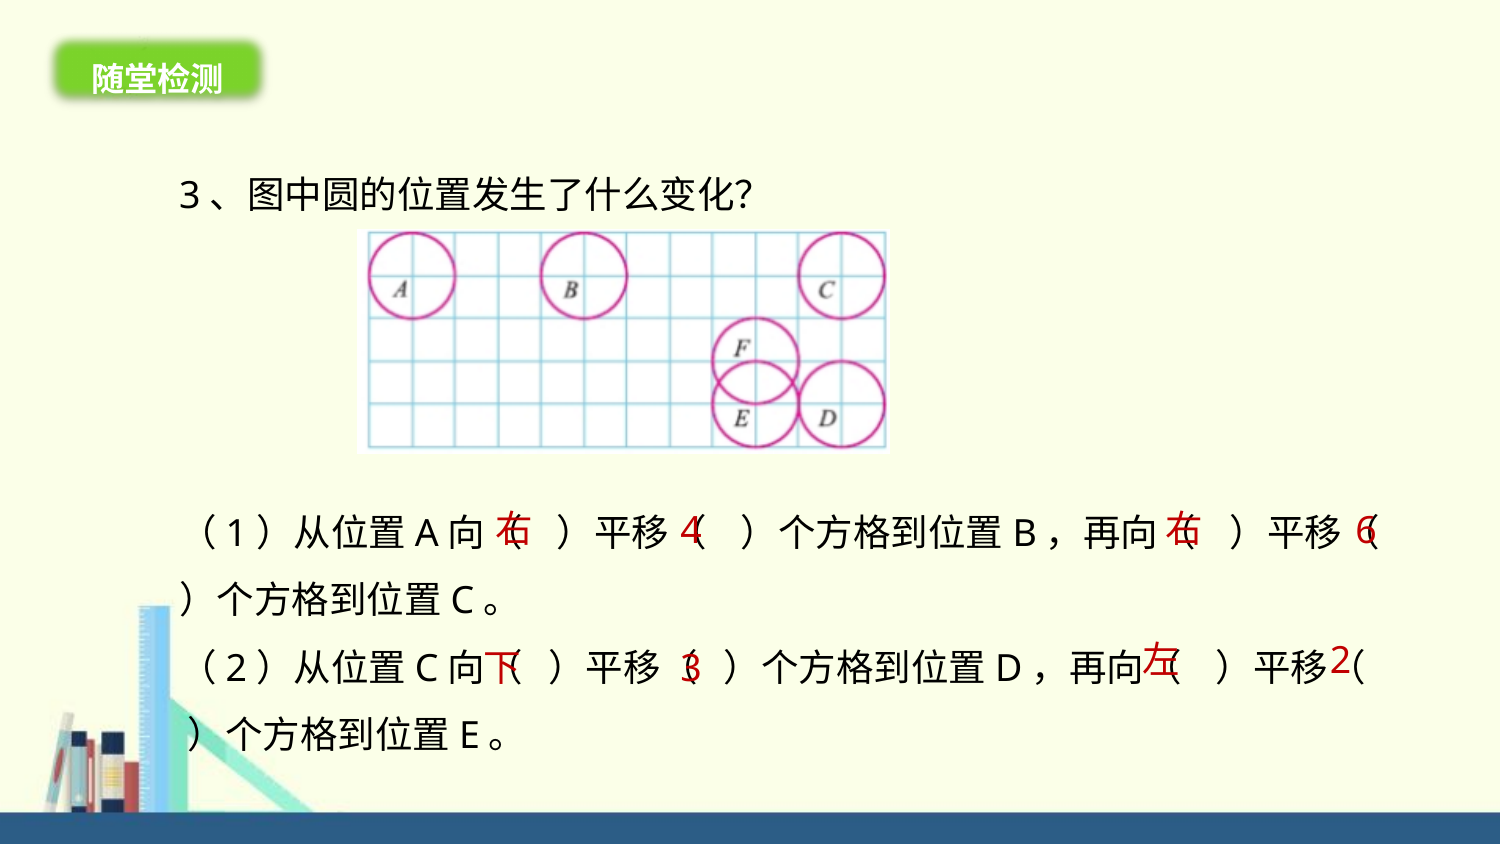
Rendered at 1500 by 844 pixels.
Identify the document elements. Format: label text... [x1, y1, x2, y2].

text_box 随堂检测 [63, 50, 252, 88]
text_box 2 [1315, 606, 1414, 689]
text_box 3、图中圆的位置发生了什么变化？ （1）从位置A向（ ）平移（ ）个方格到位置B，再向（ ）平移（ ）个方格到位置C。 （2）从位置C向（ ）平移（ ）个方格到位置D，再向（ ）平移（ ）个方格到位置E。 [164, 141, 1414, 764]
text_box 左 [1127, 606, 1226, 689]
picture [0, 0, 1500, 844]
text_box 右 [1150, 475, 1249, 558]
text_box 右 [480, 475, 579, 558]
text_box 3 [665, 613, 764, 697]
text_box 下 [468, 613, 567, 697]
text_box 4 [665, 476, 764, 559]
text_box 6 [1340, 476, 1439, 559]
